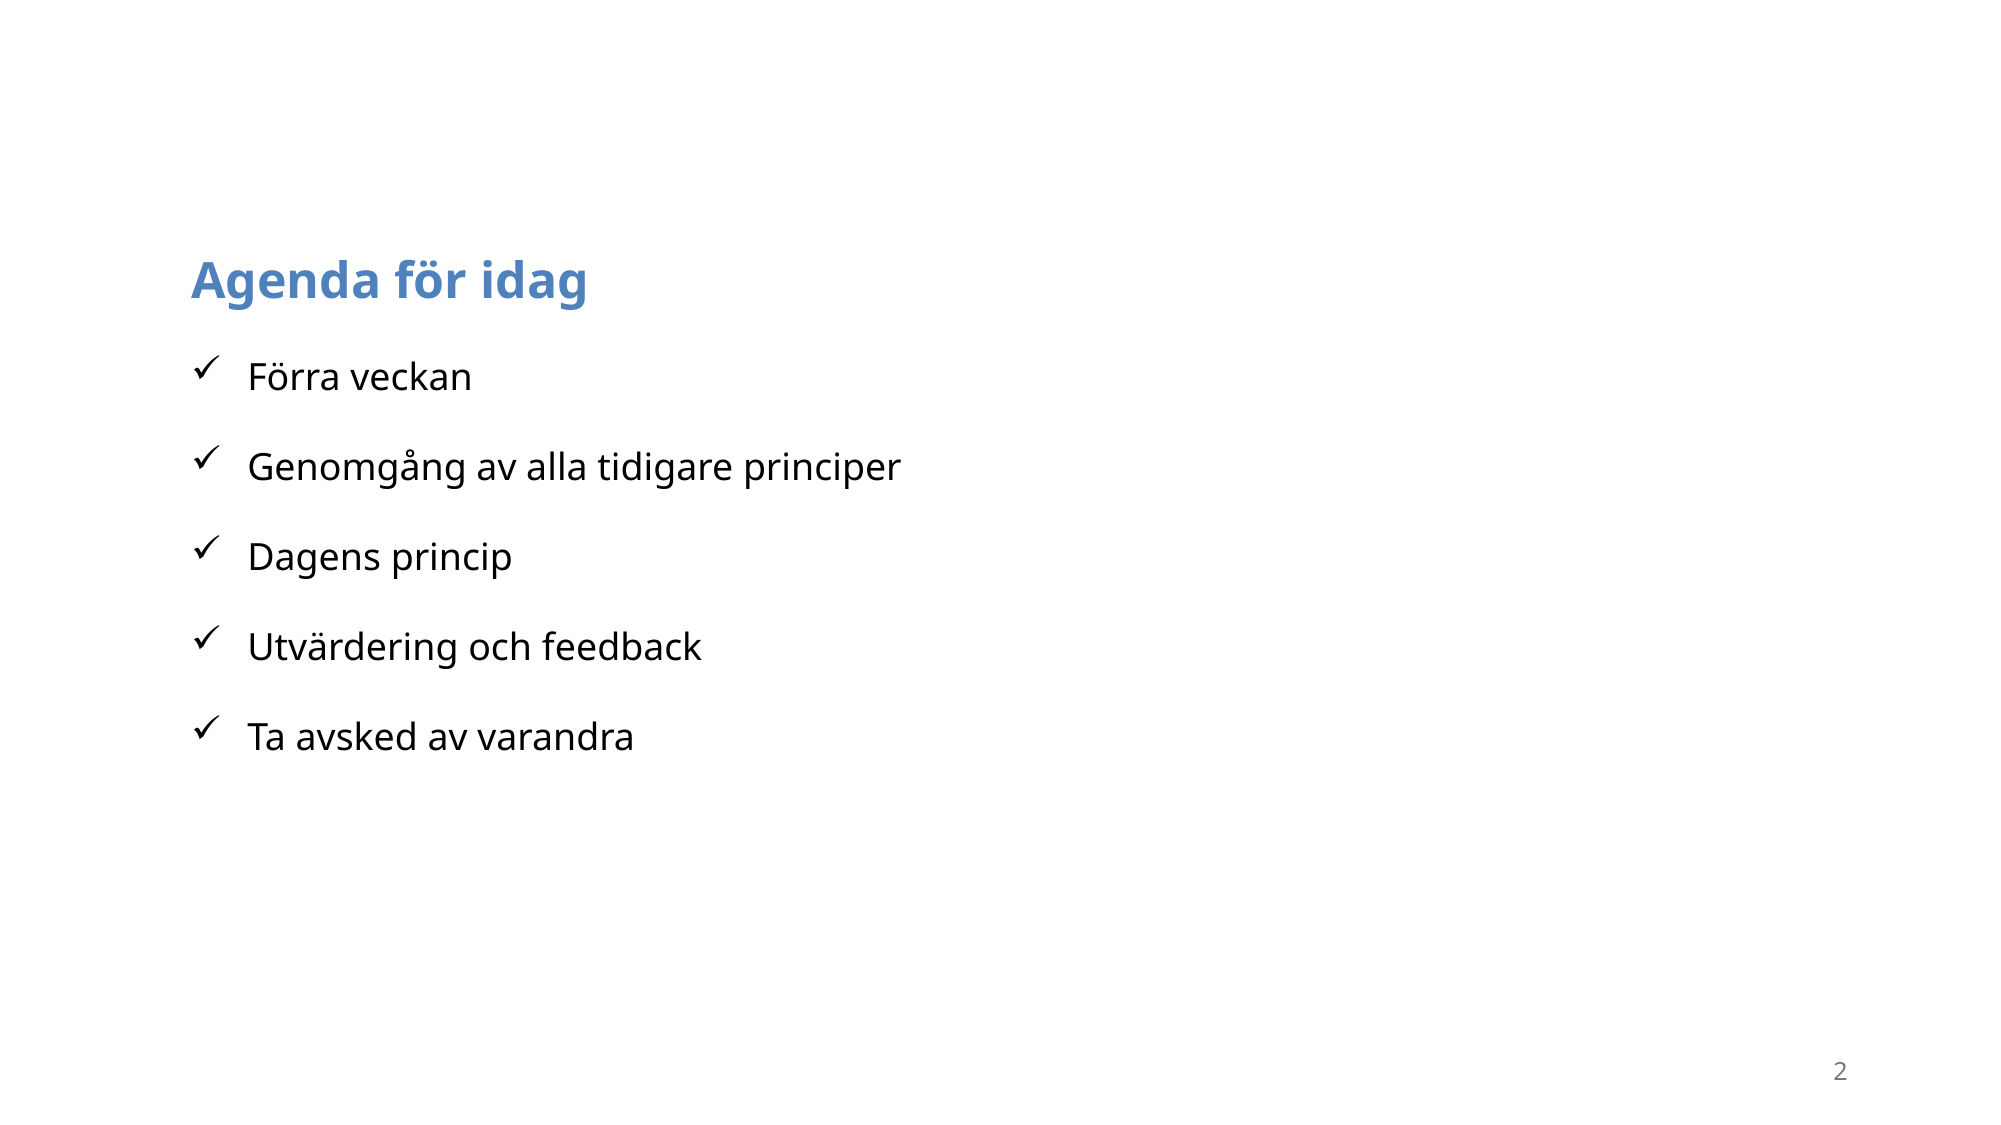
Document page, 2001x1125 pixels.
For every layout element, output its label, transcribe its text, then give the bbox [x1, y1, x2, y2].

slide_number 2 [1412, 1042, 1863, 1103]
text_box Agenda för idag Förra veckan Genomgång av alla tidigare principer Dagens princip Utvärdering och feedback Ta avsked av varandra [176, 240, 1635, 826]
